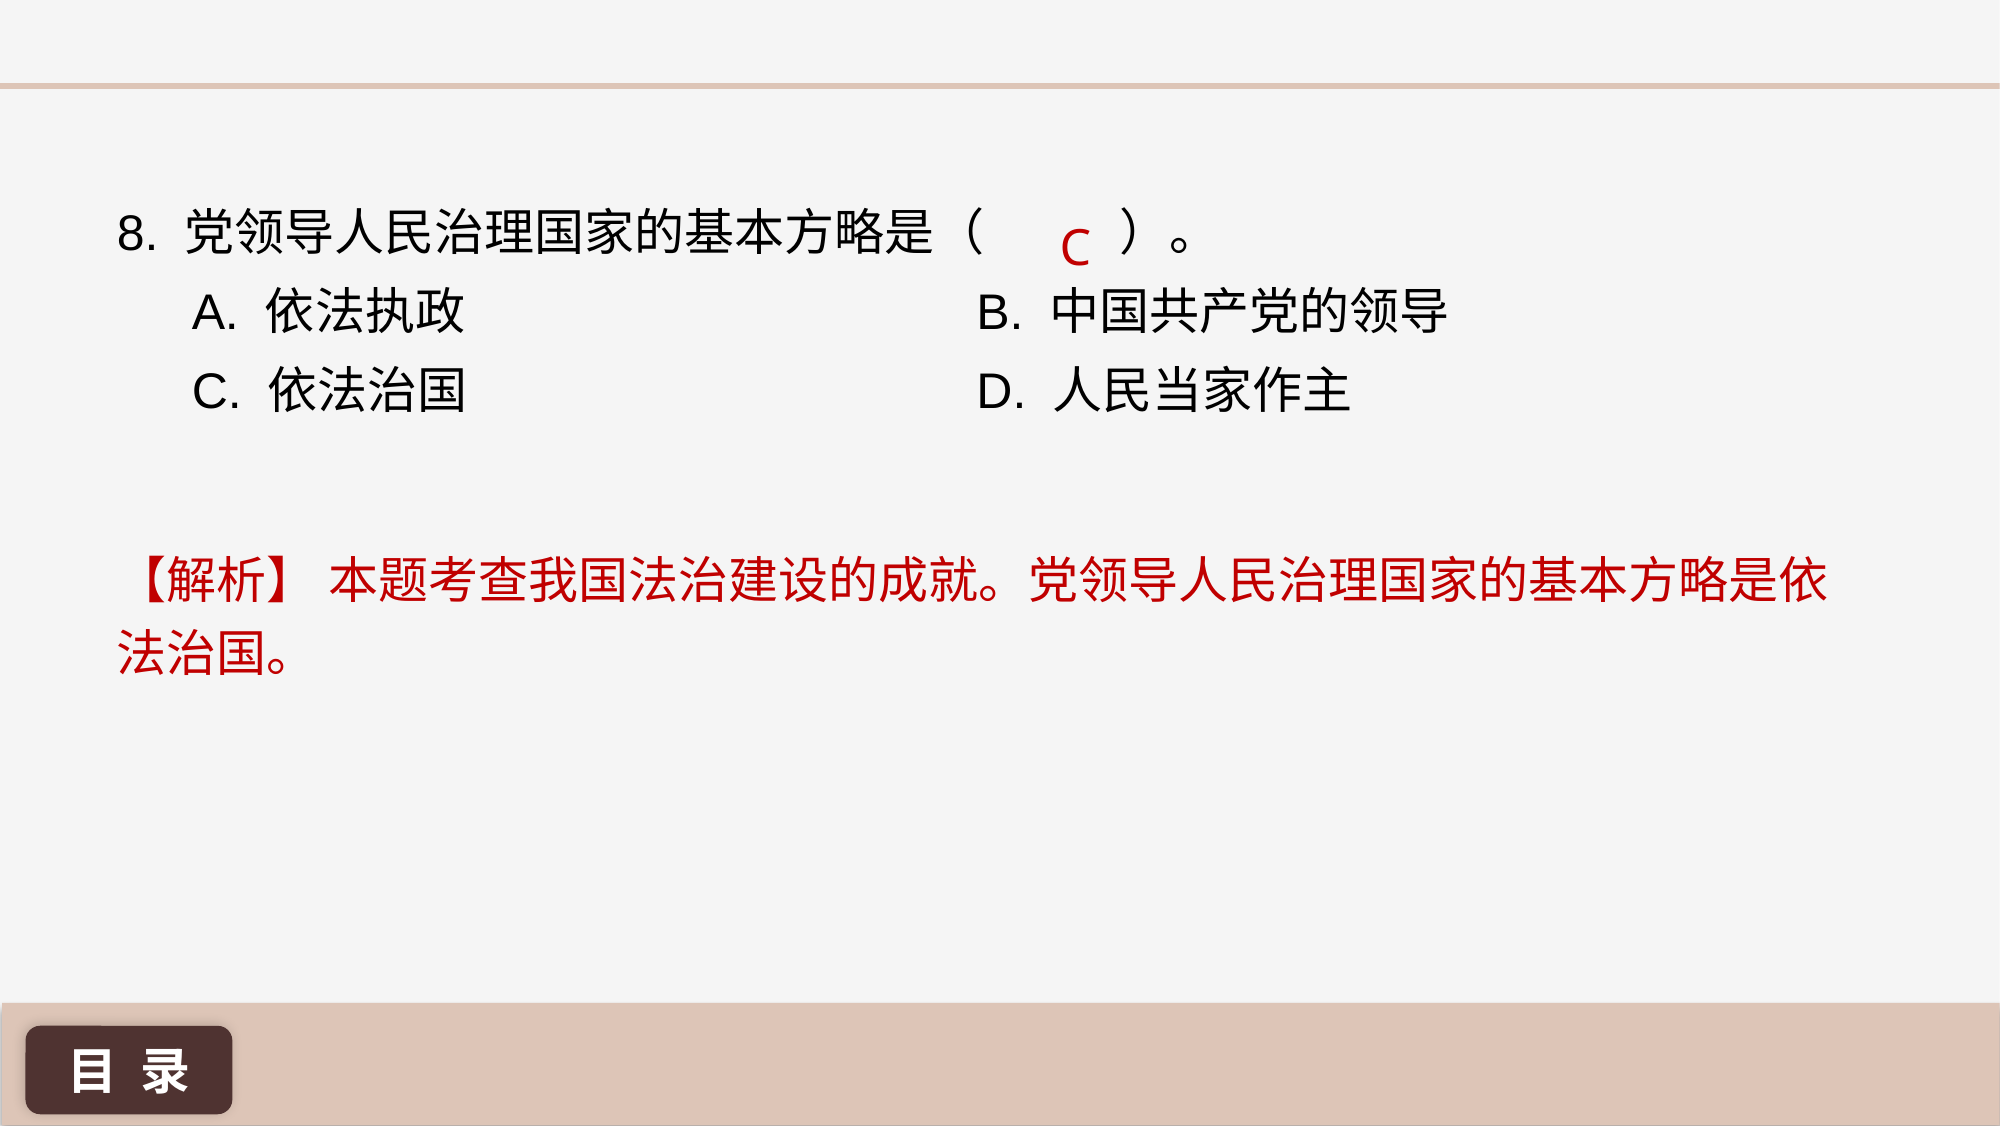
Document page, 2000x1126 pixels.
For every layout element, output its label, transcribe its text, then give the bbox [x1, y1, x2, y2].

text_box 【解析】 本题考查我国法治建设的成就。党领导人民治理国家的基本方略是依法治国。 [102, 528, 1890, 781]
text_box C [999, 184, 1151, 267]
text_box 8. 党领导人民治理国家的基本方略是（ ）。 A. 依法执政 B. 中国共产党的领导 C. 依法治国 D. 人民当家作主 [102, 173, 1916, 426]
